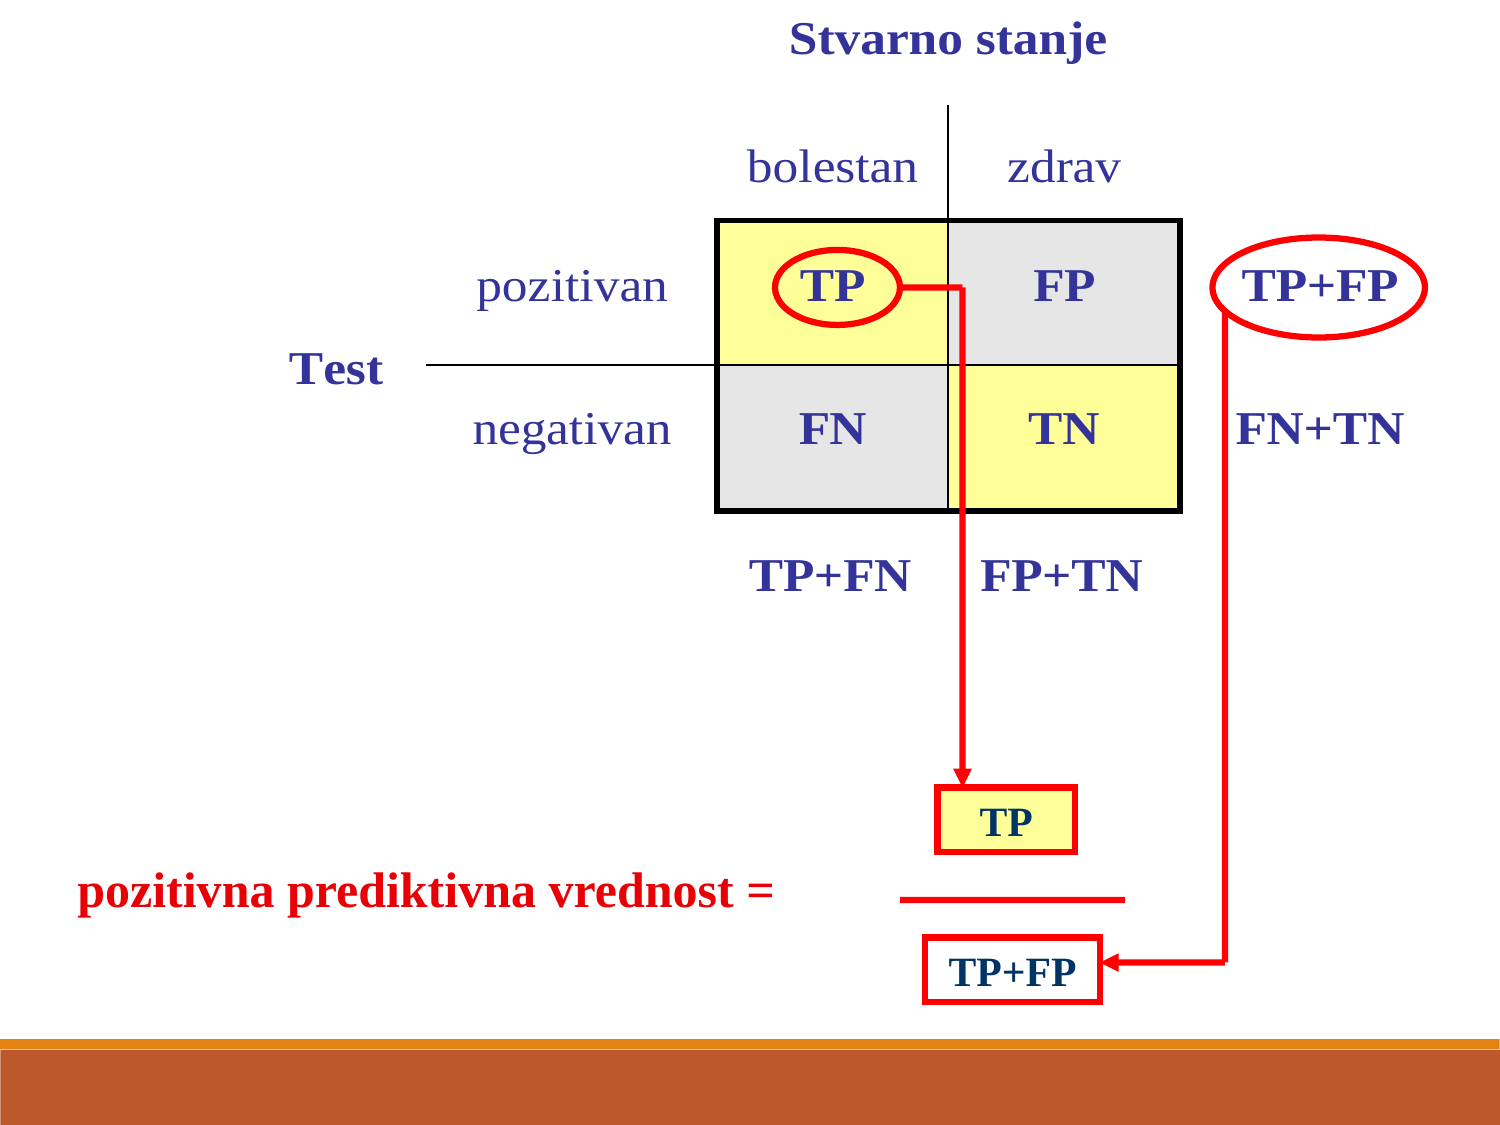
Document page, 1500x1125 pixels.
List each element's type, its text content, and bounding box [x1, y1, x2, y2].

text_box [956, 716, 969, 787]
text_box TP+FP [924, 937, 1100, 1003]
text_box pozitivna prediktivna vrednost = [62, 849, 838, 925]
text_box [195, 0, 1500, 709]
text_box [1100, 956, 1225, 969]
text_box TP [937, 787, 1075, 853]
